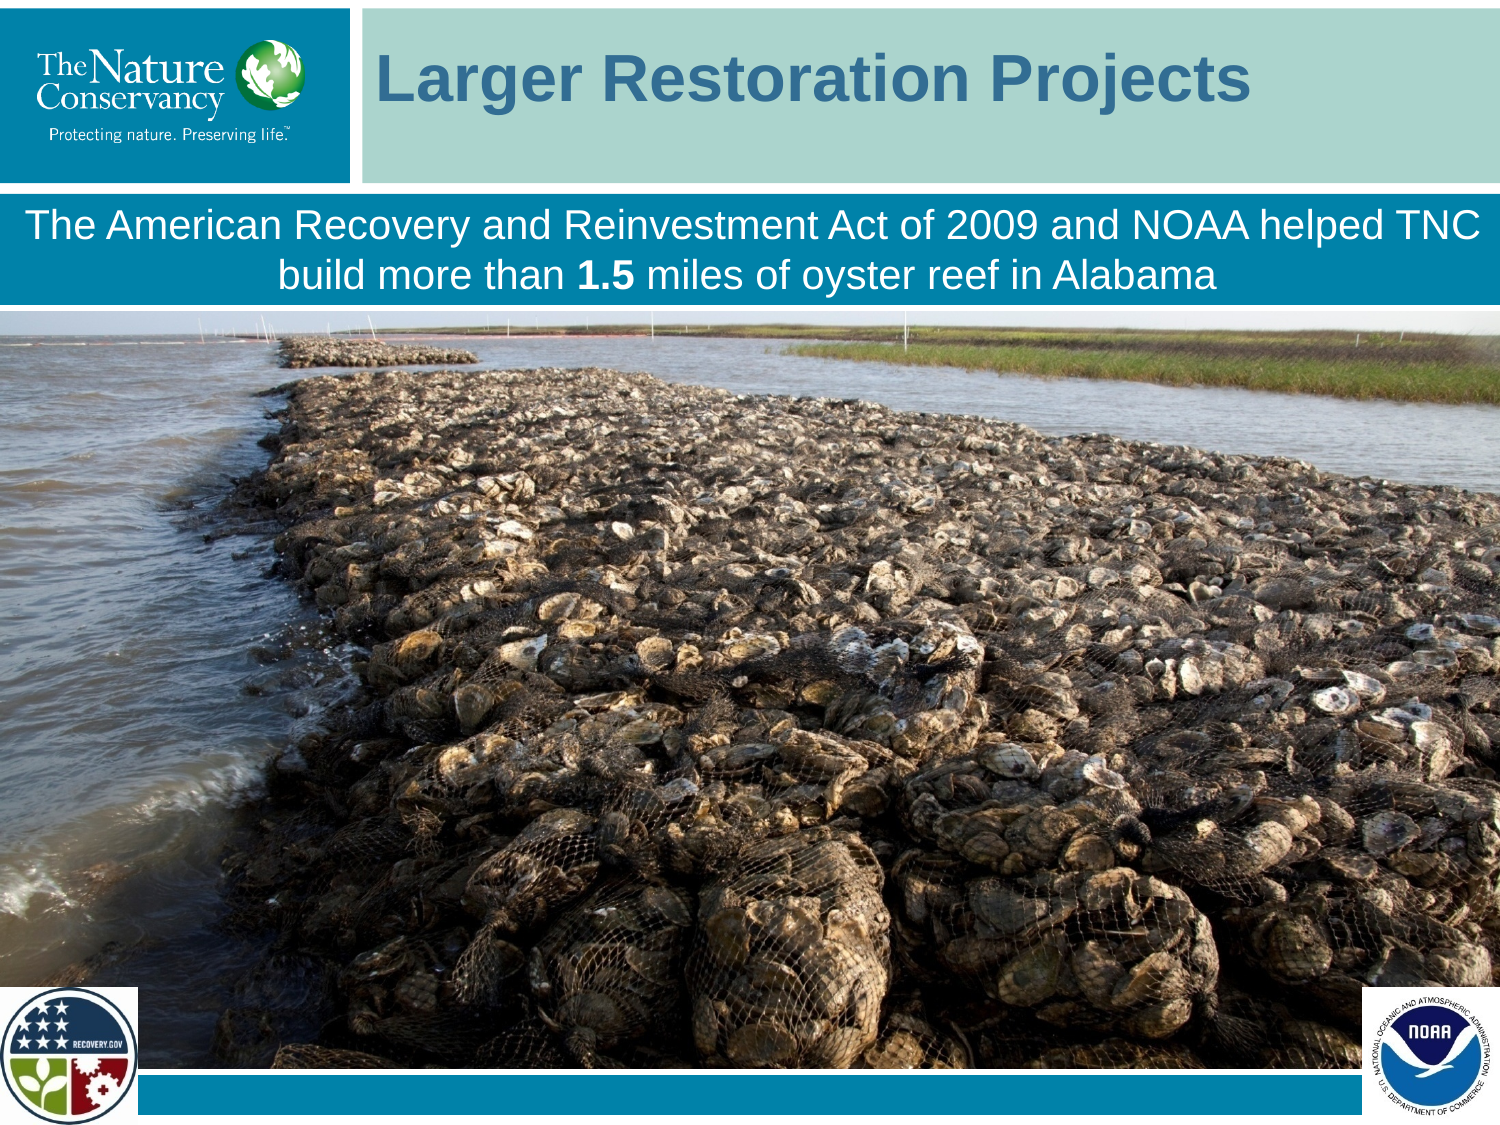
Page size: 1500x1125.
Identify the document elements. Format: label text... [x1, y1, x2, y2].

picture [236, 41, 304, 110]
picture [175, 62, 181, 82]
text_box Larger Restoration Projects [360, 27, 1500, 147]
picture [74, 95, 78, 105]
picture [112, 97, 116, 107]
picture [100, 97, 109, 103]
picture [130, 93, 134, 108]
picture [187, 62, 195, 82]
picture [205, 65, 213, 82]
picture [161, 62, 173, 83]
picture [193, 97, 198, 108]
picture [125, 73, 132, 83]
picture [211, 94, 218, 107]
picture [45, 55, 49, 75]
picture [146, 94, 152, 107]
picture [38, 87, 45, 107]
picture [0, 310, 1500, 1125]
picture [129, 62, 140, 82]
text_box The American Recovery and Reinvestment Act of 2009 and NOAA helped TNC build more than 1.5 miles of oyster reef in Alabama [0, 190, 1498, 305]
picture [144, 57, 156, 83]
picture [93, 50, 119, 82]
